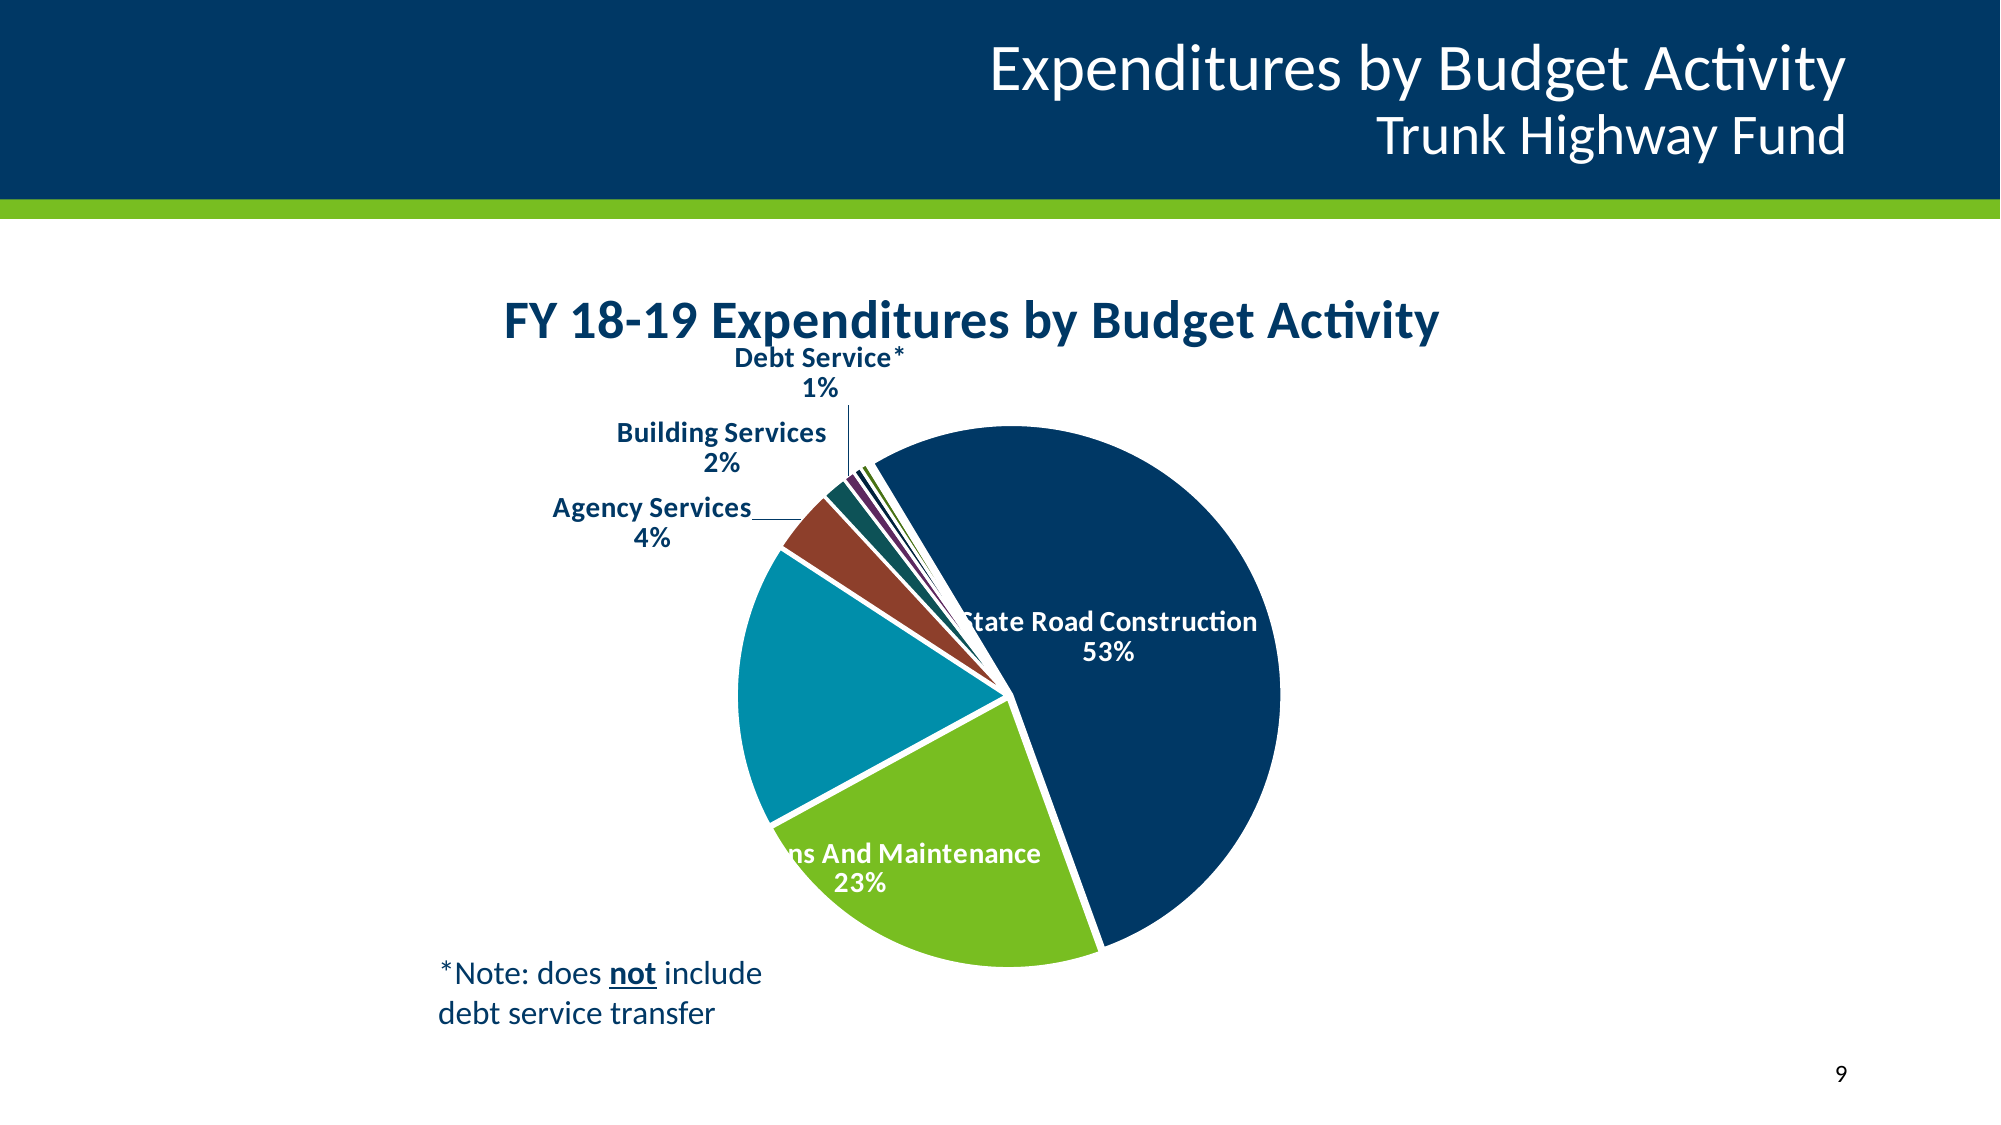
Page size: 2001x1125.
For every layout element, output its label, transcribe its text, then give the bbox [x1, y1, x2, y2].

chart [110, 257, 1837, 1043]
title Expenditures by Budget Activity Trunk Highway Fund [137, 24, 1863, 175]
slide_number 9 [1622, 1042, 1863, 1103]
